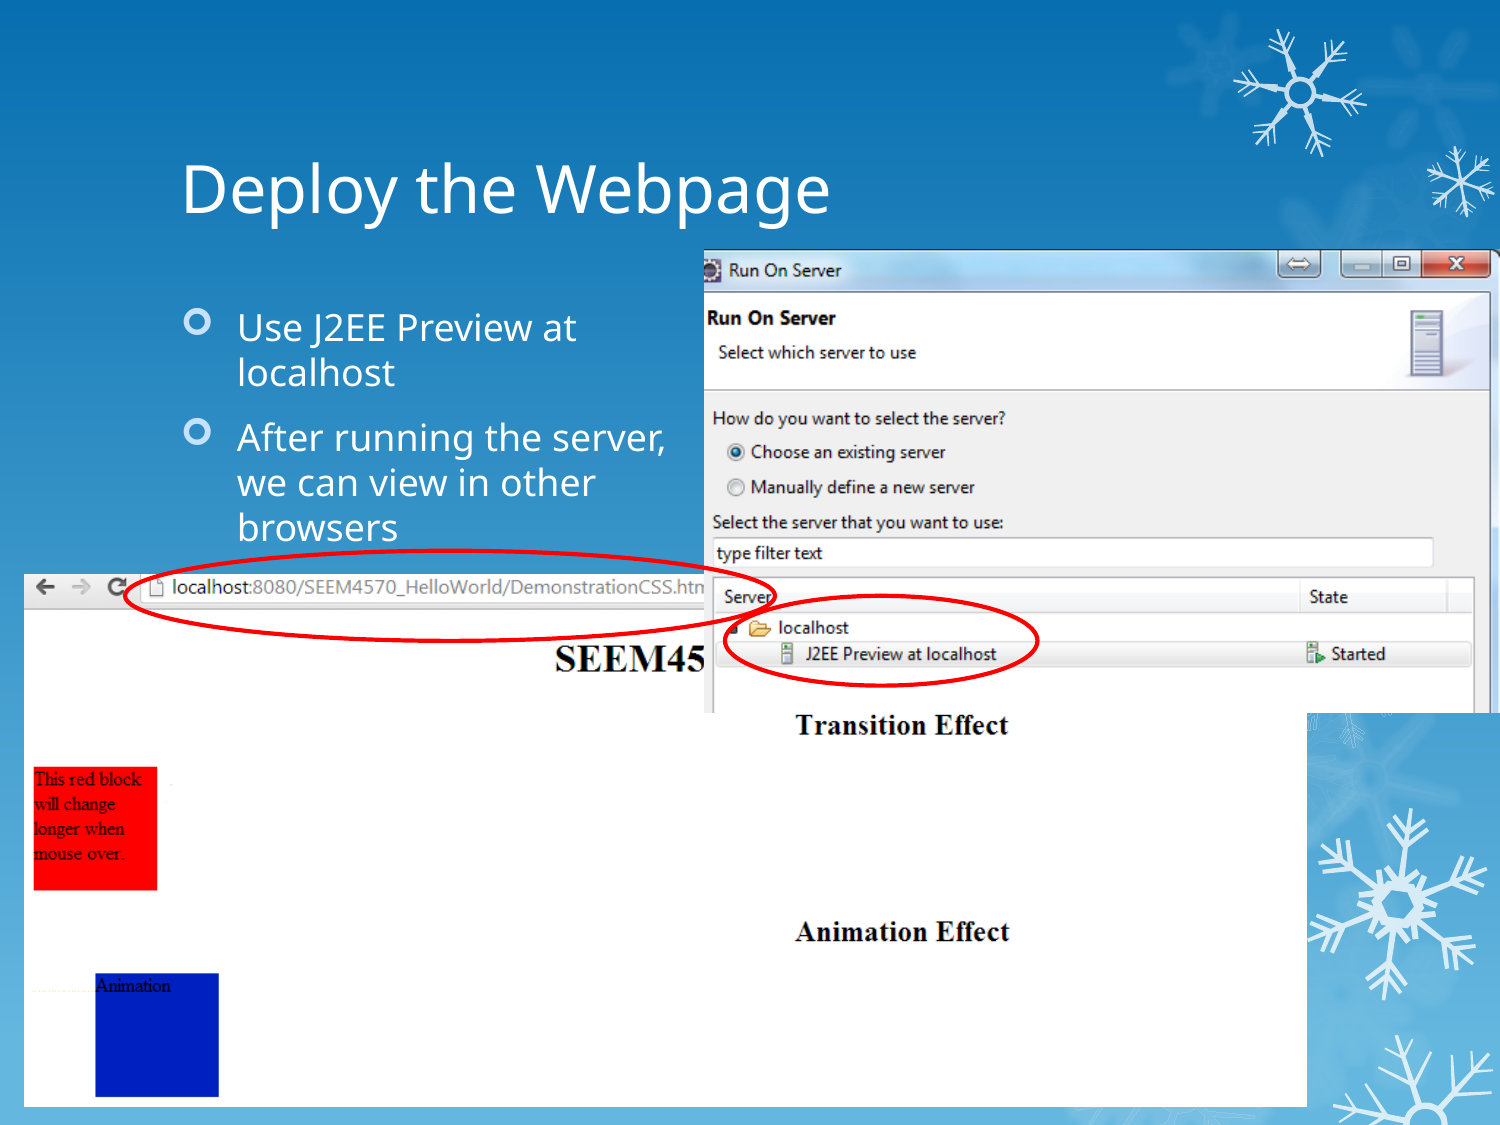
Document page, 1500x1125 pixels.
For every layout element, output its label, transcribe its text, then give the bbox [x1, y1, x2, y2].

list Use J2EE Preview at localhost After running the server, we can view in other browsers [165, 296, 698, 572]
picture [24, 248, 1500, 1107]
text_box [167, 549, 698, 572]
title Deploy the Webpage [165, 110, 1335, 263]
